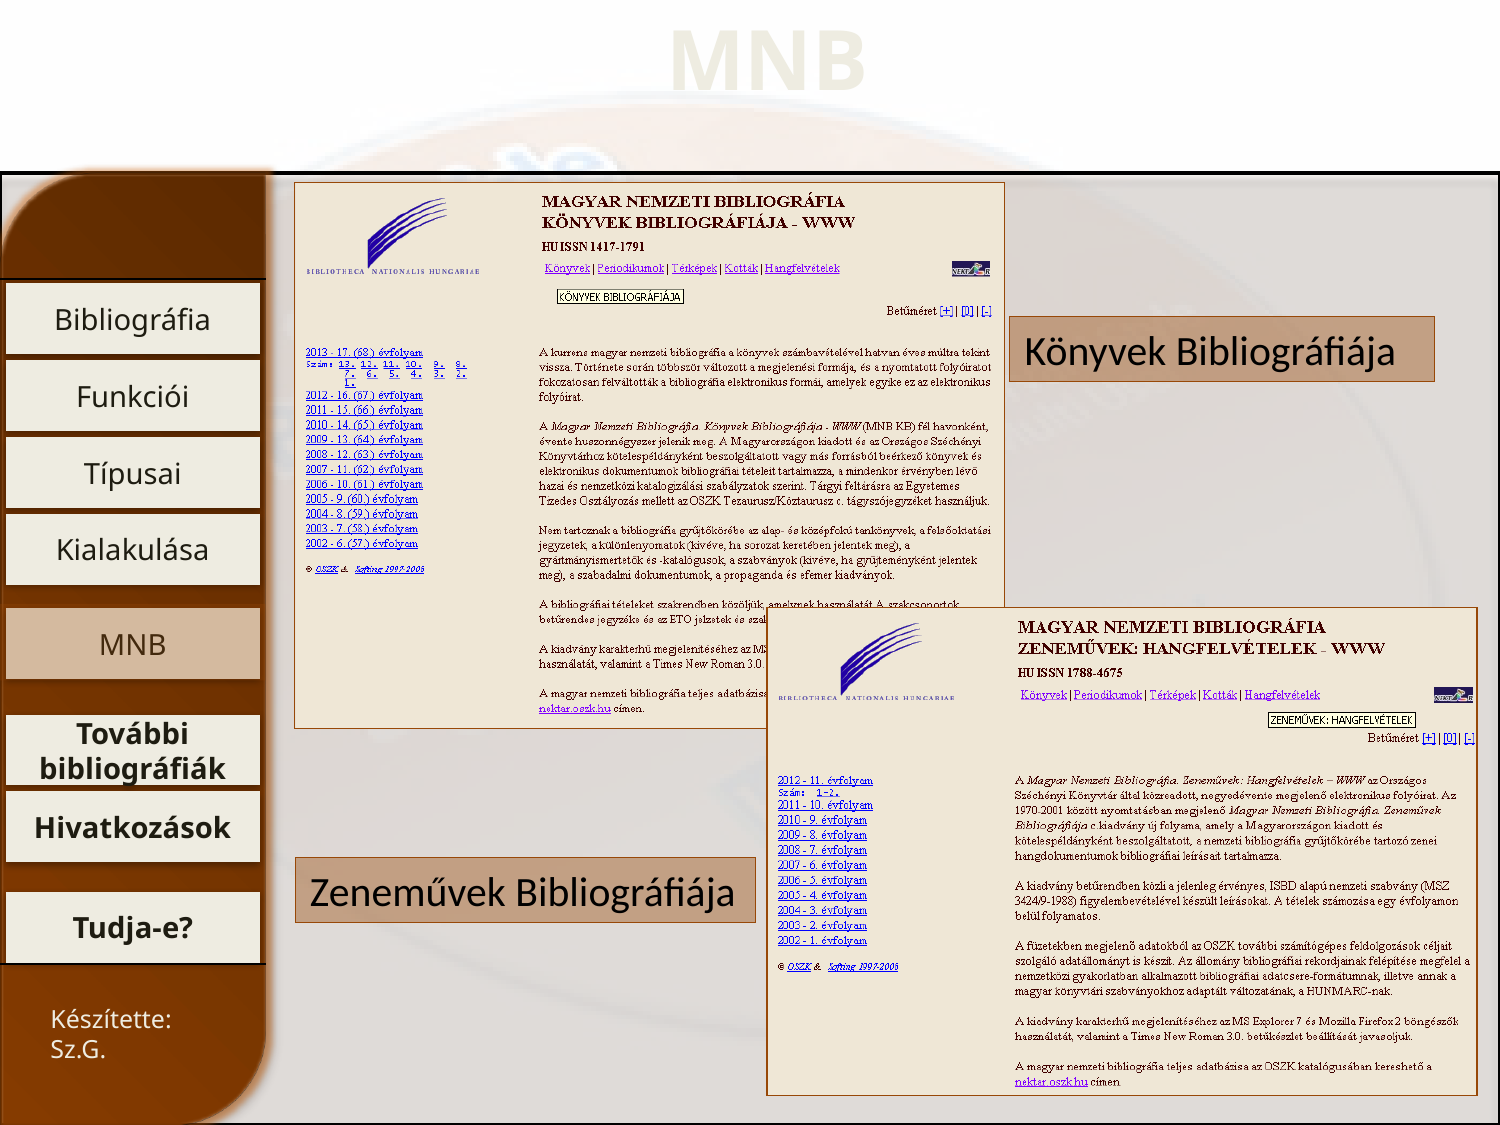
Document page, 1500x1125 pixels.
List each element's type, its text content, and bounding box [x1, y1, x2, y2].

text_box MNB [147, 0, 1388, 160]
picture [294, 182, 1477, 1095]
text_box [0, 602, 268, 683]
text_box Zeneművek Bibliográfiája [295, 857, 756, 923]
text_box Könyvek Bibliográfiája [1009, 316, 1435, 382]
